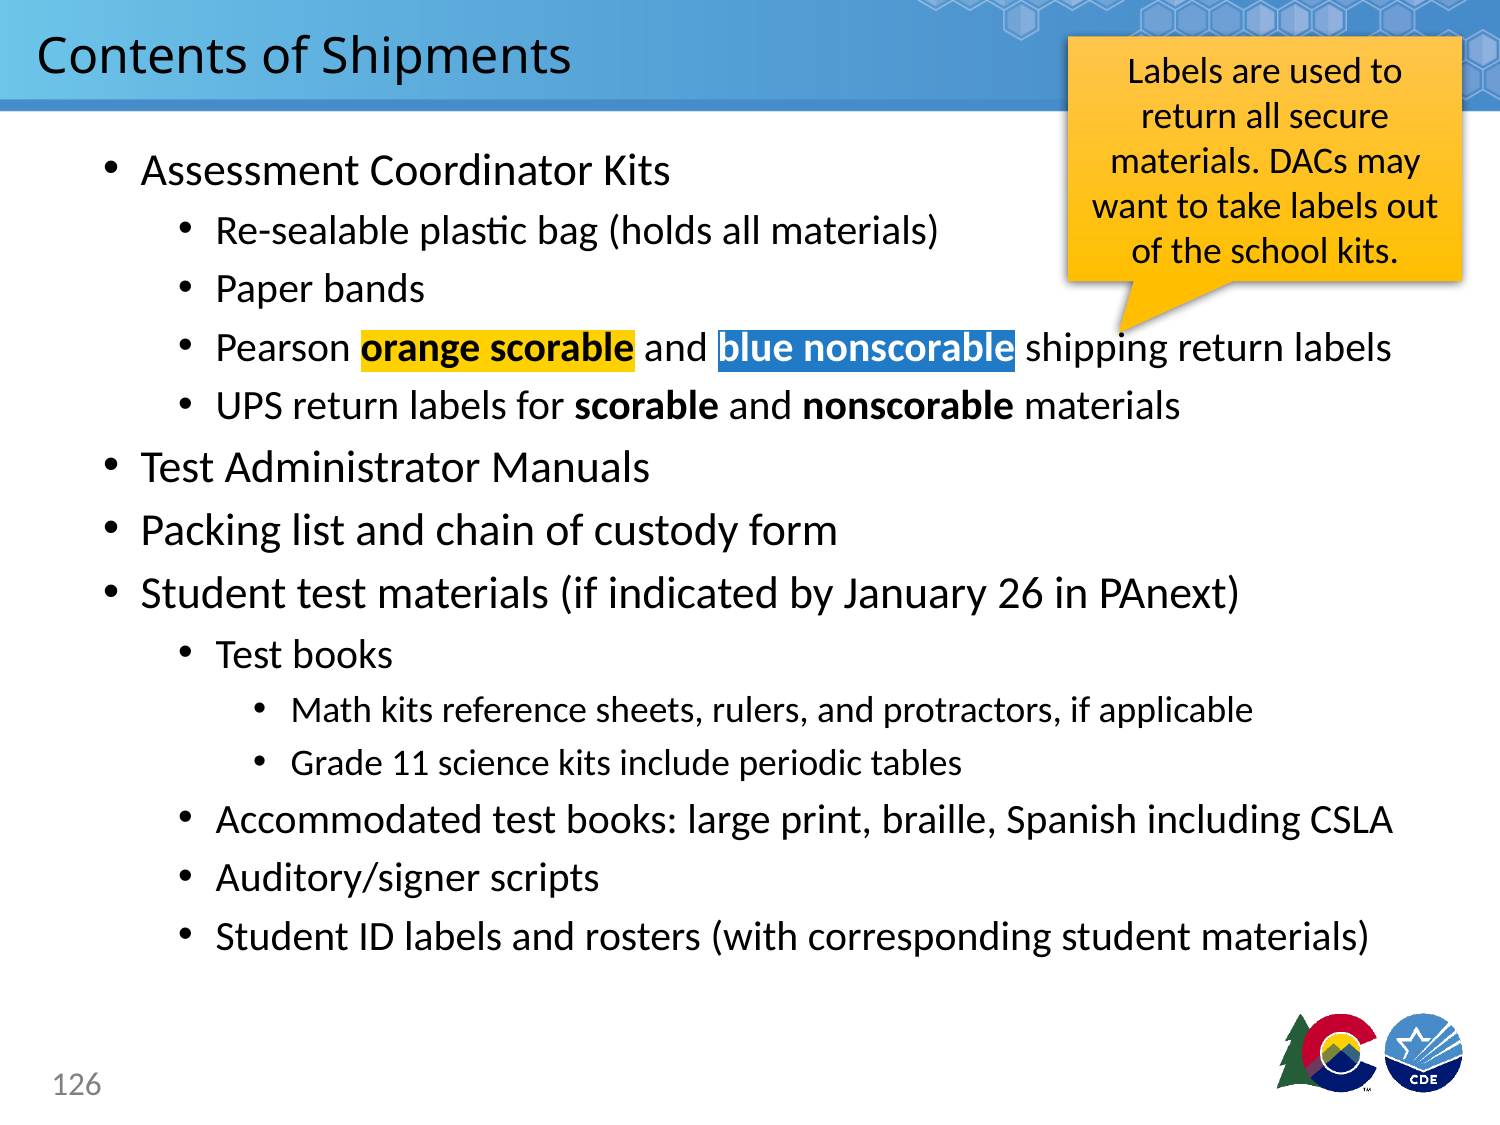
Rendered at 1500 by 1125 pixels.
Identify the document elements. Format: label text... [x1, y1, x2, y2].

list Assessment Coordinator Kits Re-sealable plastic bag (holds all materials) Paper bands Pearson orange scorable and blue nonscorable shipping return labels UPS return labels for scorable and nonscorable materials Test Administrator Manuals Packing list and chain of custody form Student test materials (if indicated by January 26 in PAnext) Test books Math kits reference sheets, rulers, and protractors, if applicable Grade 11 science kits include periodic tables Accommodated test books: large print, braille, Spanish including CSLA Auditory/signer scripts Student ID labels and rosters (with corresponding student materials) [103, 139, 1397, 1080]
picture [1275, 1012, 1463, 1093]
slide_number 126 [36, 1054, 375, 1115]
text_box Labels are used to return all secure materials. DACs may want to take labels out of the school kits. [1068, 36, 1463, 333]
picture [0, 0, 1500, 112]
title Contents of Shipments [36, 27, 1463, 87]
